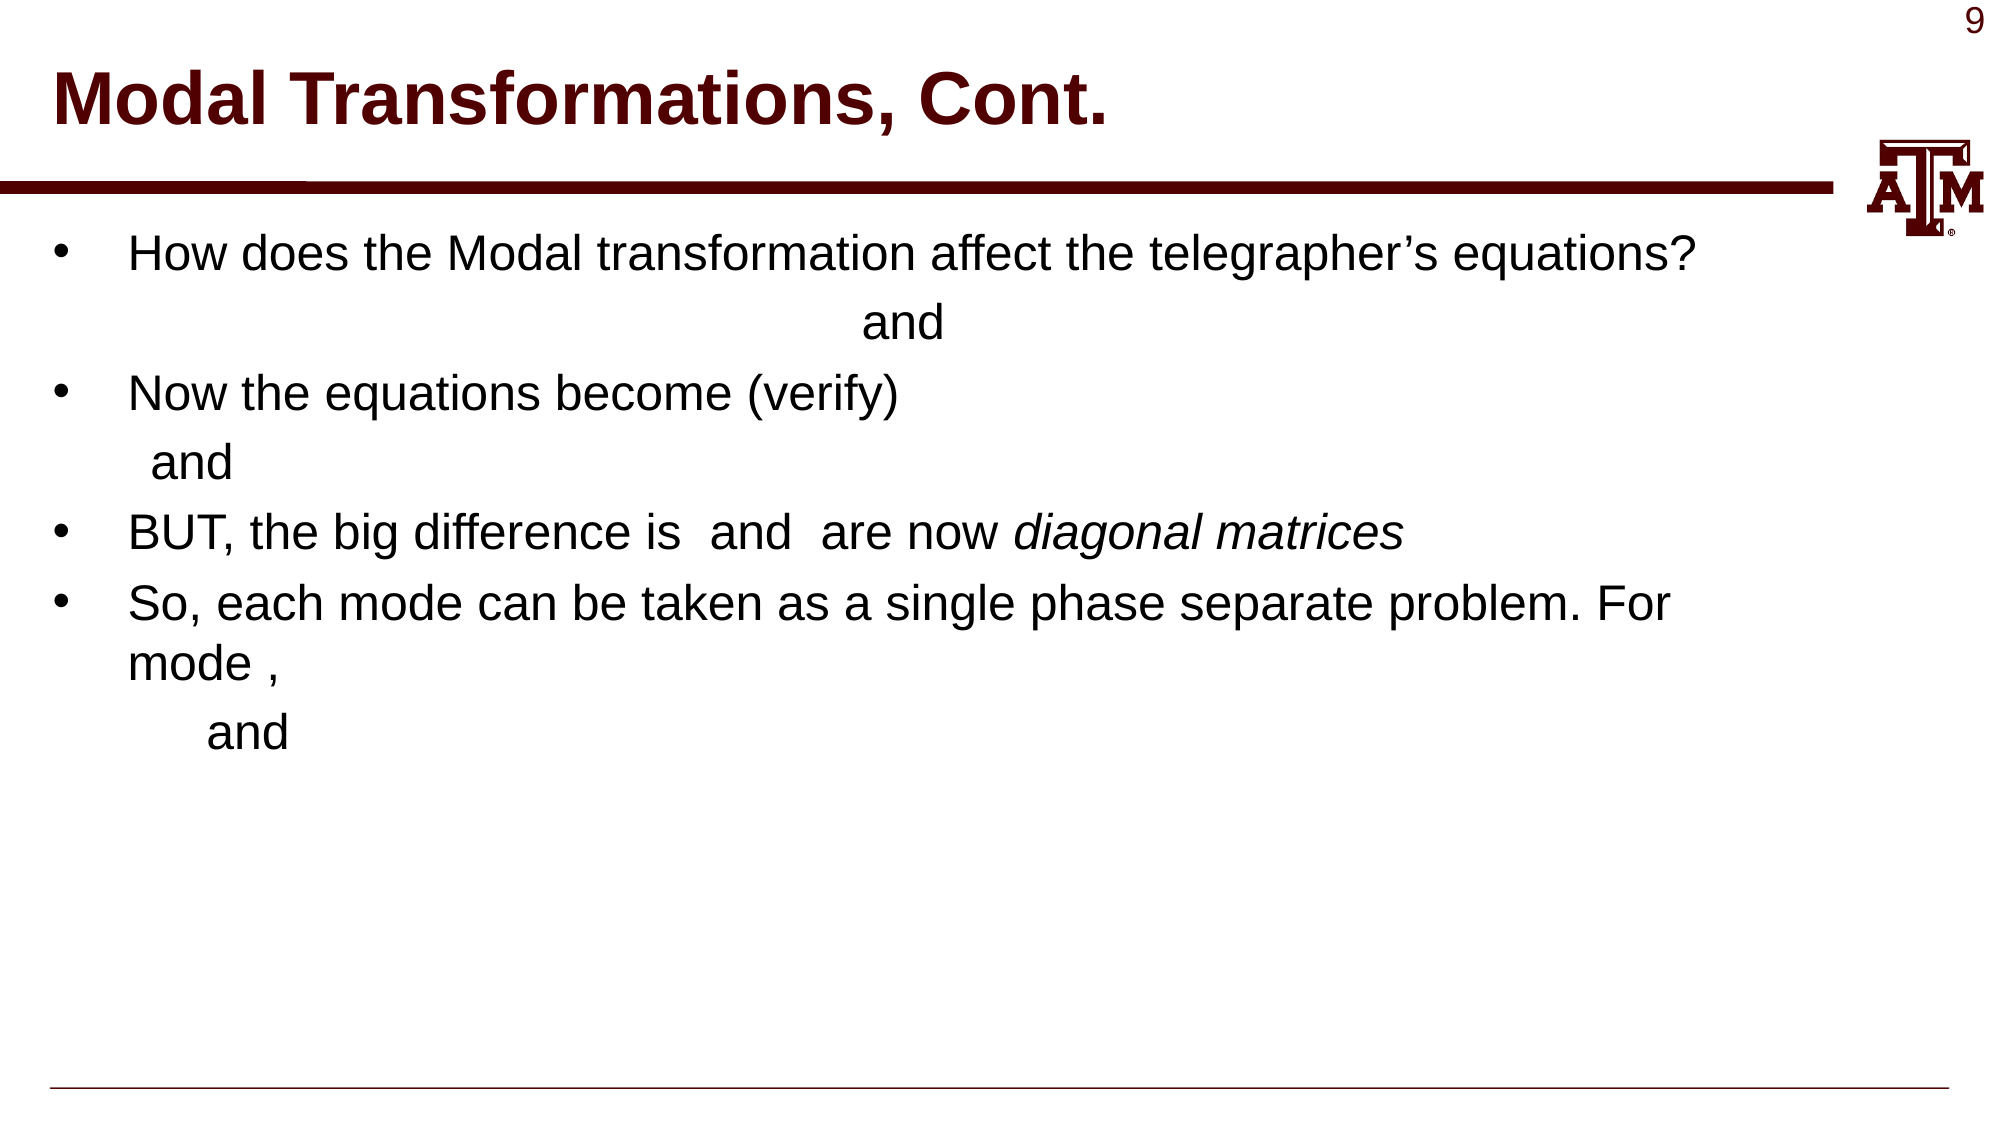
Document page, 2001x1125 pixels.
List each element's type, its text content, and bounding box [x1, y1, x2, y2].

title Modal Transformations, Cont. [37, 12, 1826, 188]
picture [1850, 112, 2000, 263]
